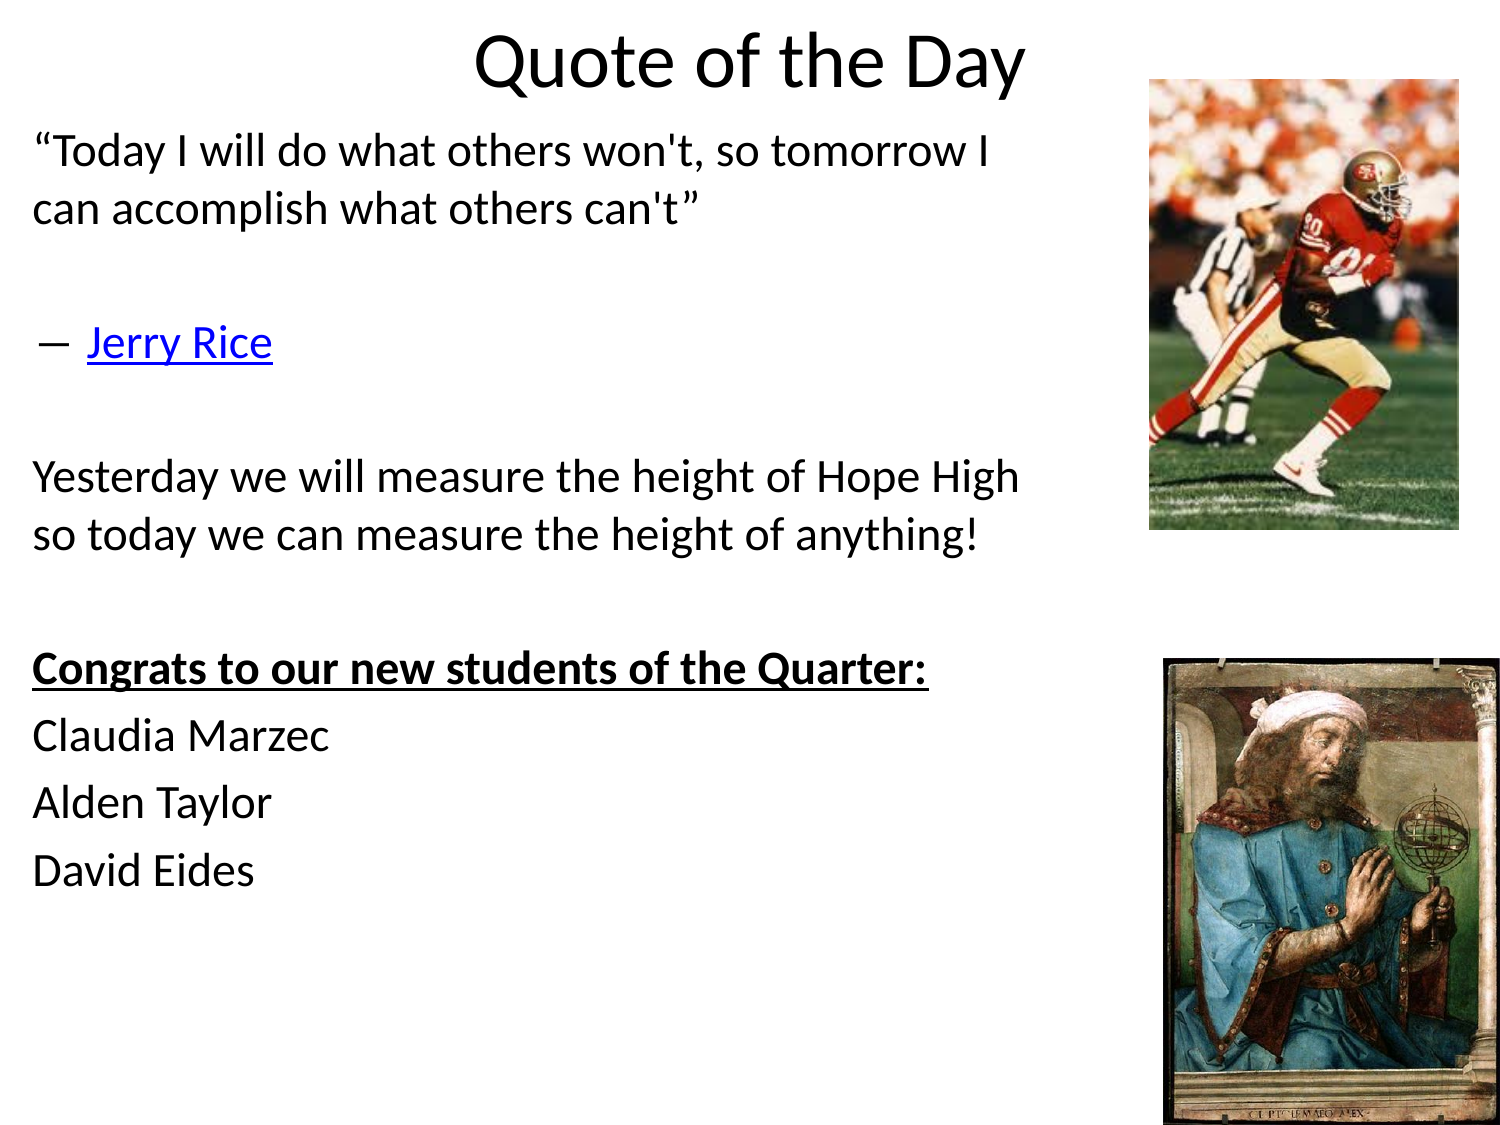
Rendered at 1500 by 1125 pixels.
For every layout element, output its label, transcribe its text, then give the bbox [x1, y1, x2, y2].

list “Today I will do what others won't, so tomorrow I can accomplish what others can't” ― Jerry Rice Yesterday we will measure the height of Hope High so today we can measure the height of anything! Congrats to our new students of the Quarter: Claudia Marzec Alden Taylor David Eides [0, 111, 1072, 914]
picture [1162, 658, 1500, 1125]
title Quote of the Day [75, 0, 1425, 112]
picture [1149, 79, 1459, 530]
